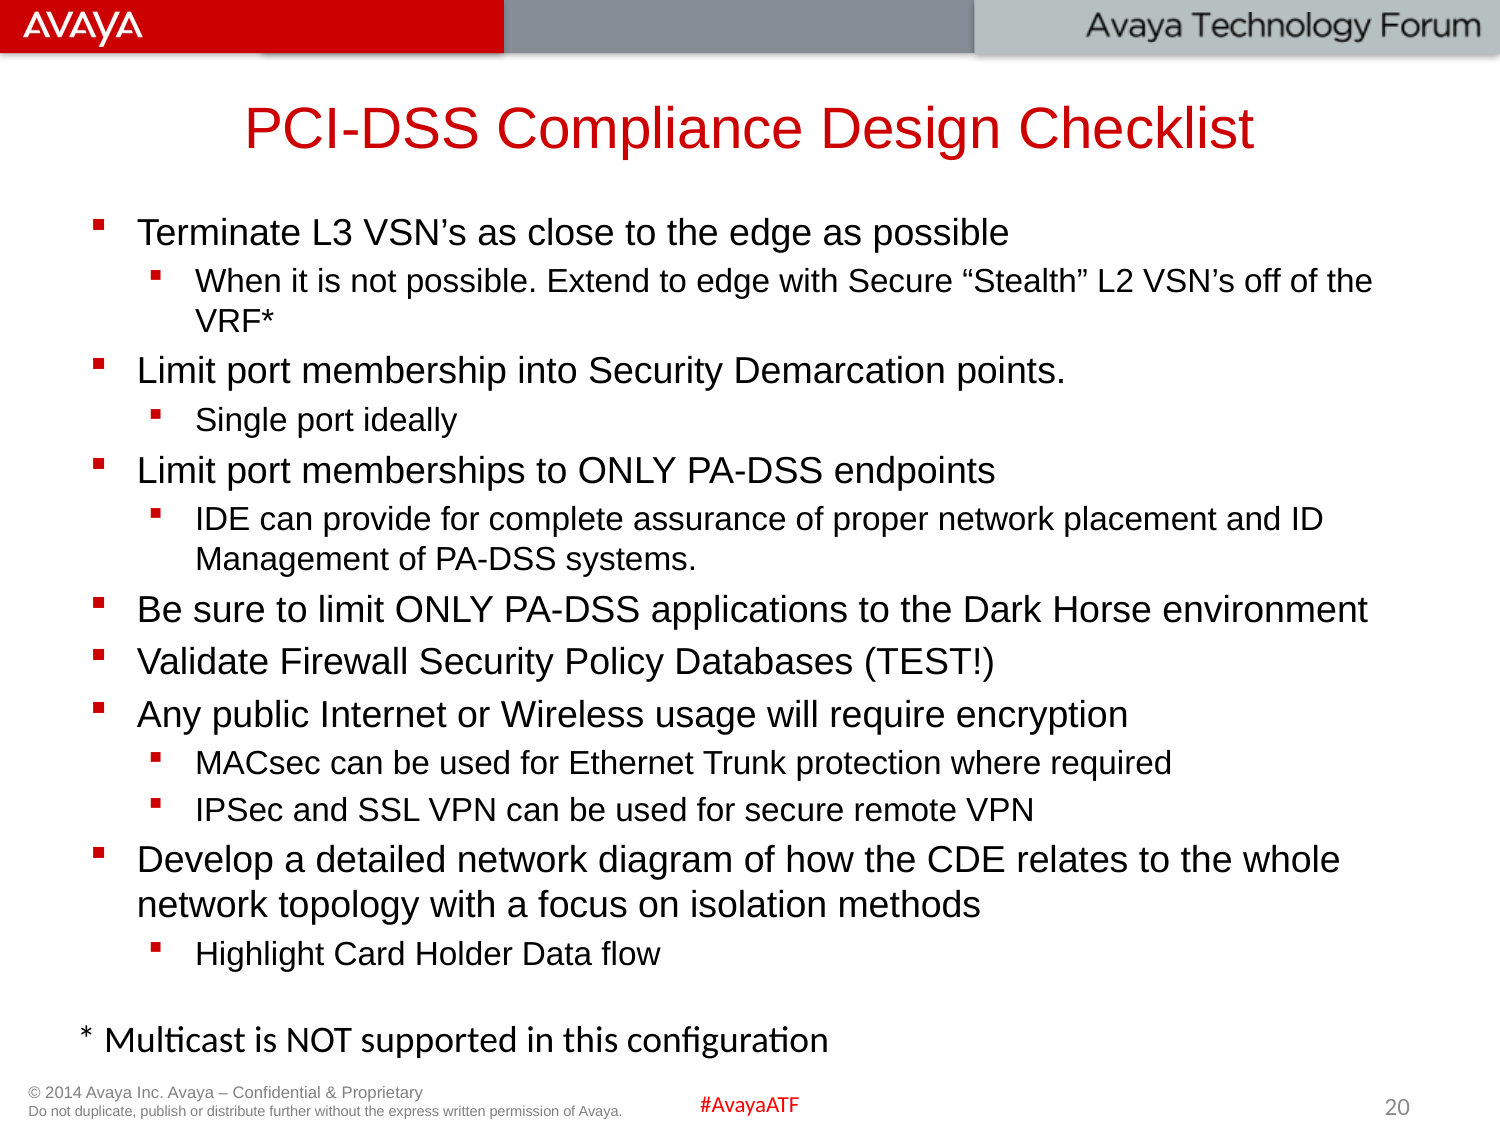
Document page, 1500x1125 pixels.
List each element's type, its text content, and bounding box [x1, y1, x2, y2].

title PCI-DSS Compliance Design Checklist [75, 75, 1425, 175]
list Terminate L3 VSN’s as close to the edge as possible When it is not possible. Extend to edge with Secure “Stealth” L2 VSN’s off of the VRF* Limit port membership into Security Demarcation points. Single port ideally Limit port memberships to ONLY PA-DSS endpoints IDE can provide for complete assurance of proper network placement and ID Management of PA-DSS systems. Be sure to limit ONLY PA-DSS applications to the Dark Horse environment Validate Firewall Security Policy Databases (TEST!) Any public Internet or Wireless usage will require encryption MACsec can be used for Ethernet Trunk protection where required IPSec and SSL VPN can be used for secure remote VPN Develop a detailed network diagram of how the CDE relates to the whole network topology with a focus on isolation methods Highlight Card Holder Data flow [75, 200, 1425, 1063]
picture [21, 10, 144, 49]
text_box * Multicast is NOT supported in this configuration [62, 1012, 900, 1063]
slide_number 20 [1074, 1084, 1425, 1125]
picture [1083, 12, 1486, 45]
